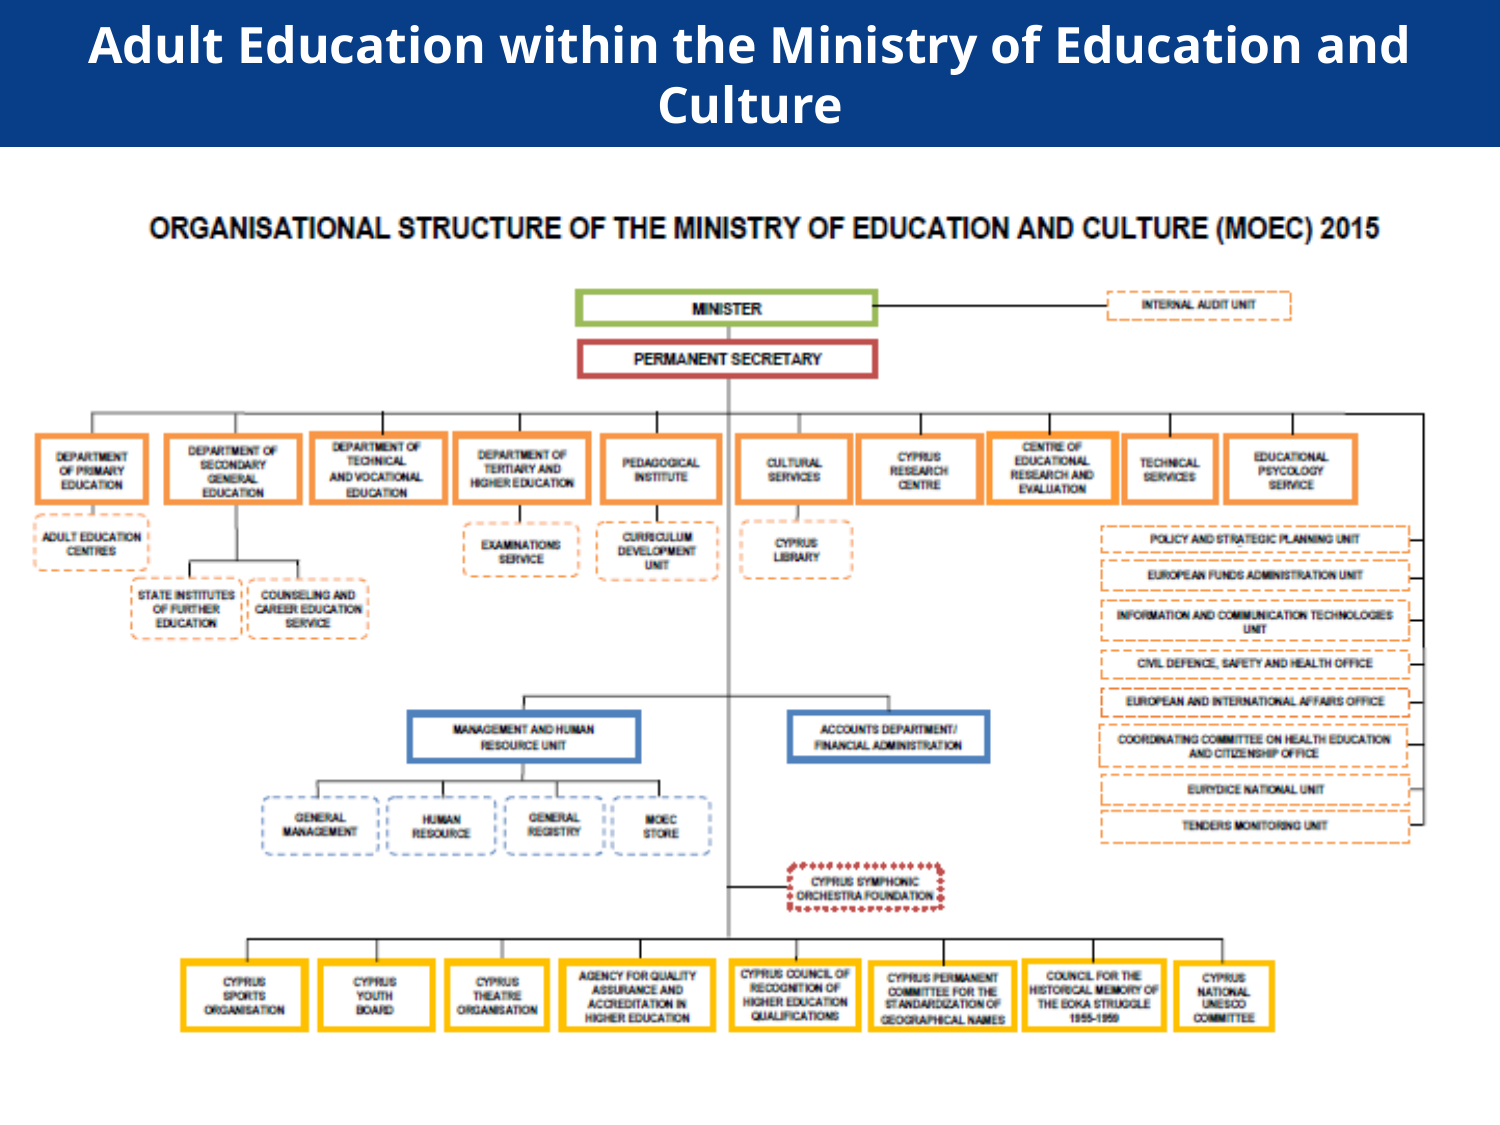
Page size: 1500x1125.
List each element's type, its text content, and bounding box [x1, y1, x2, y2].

picture [0, 149, 1500, 1125]
title Adult Education within the Ministry of Education and Culture [0, 0, 1500, 147]
